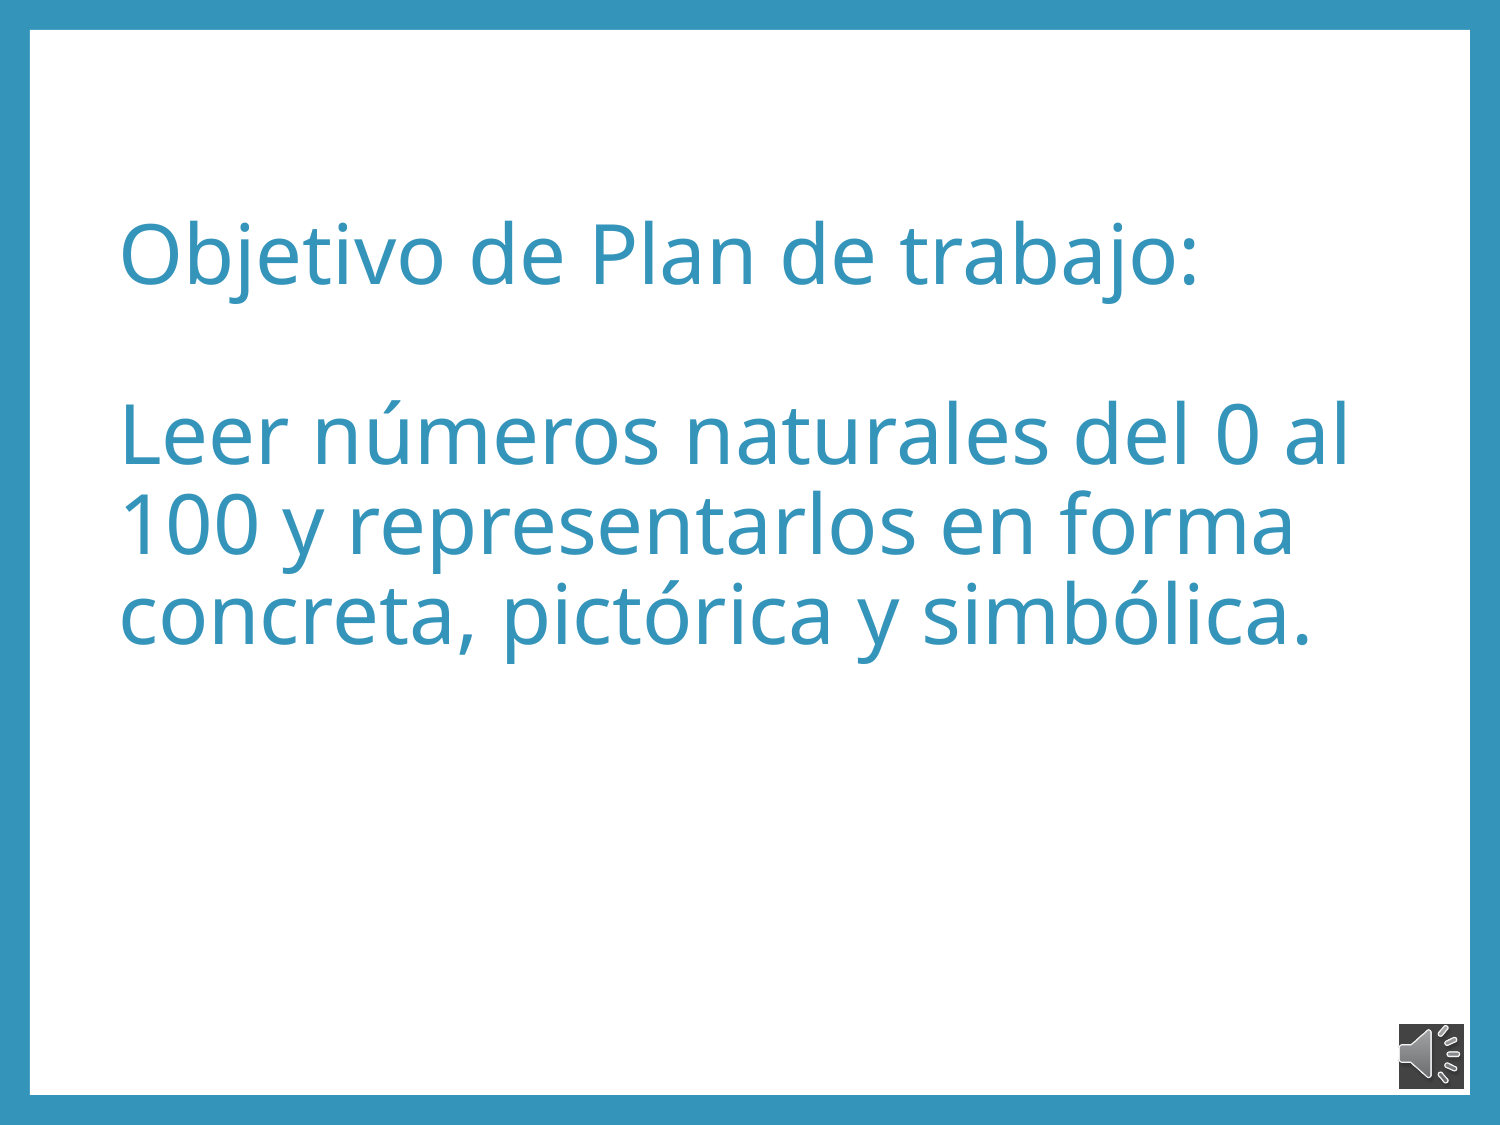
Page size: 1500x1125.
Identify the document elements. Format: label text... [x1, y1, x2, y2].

title Objetivo de Plan de trabajo: Leer números naturales del 0 al 100 y representarlos en forma concreta, pictórica y simbólica. [103, 59, 1397, 1005]
picture [1397, 1022, 1465, 1090]
